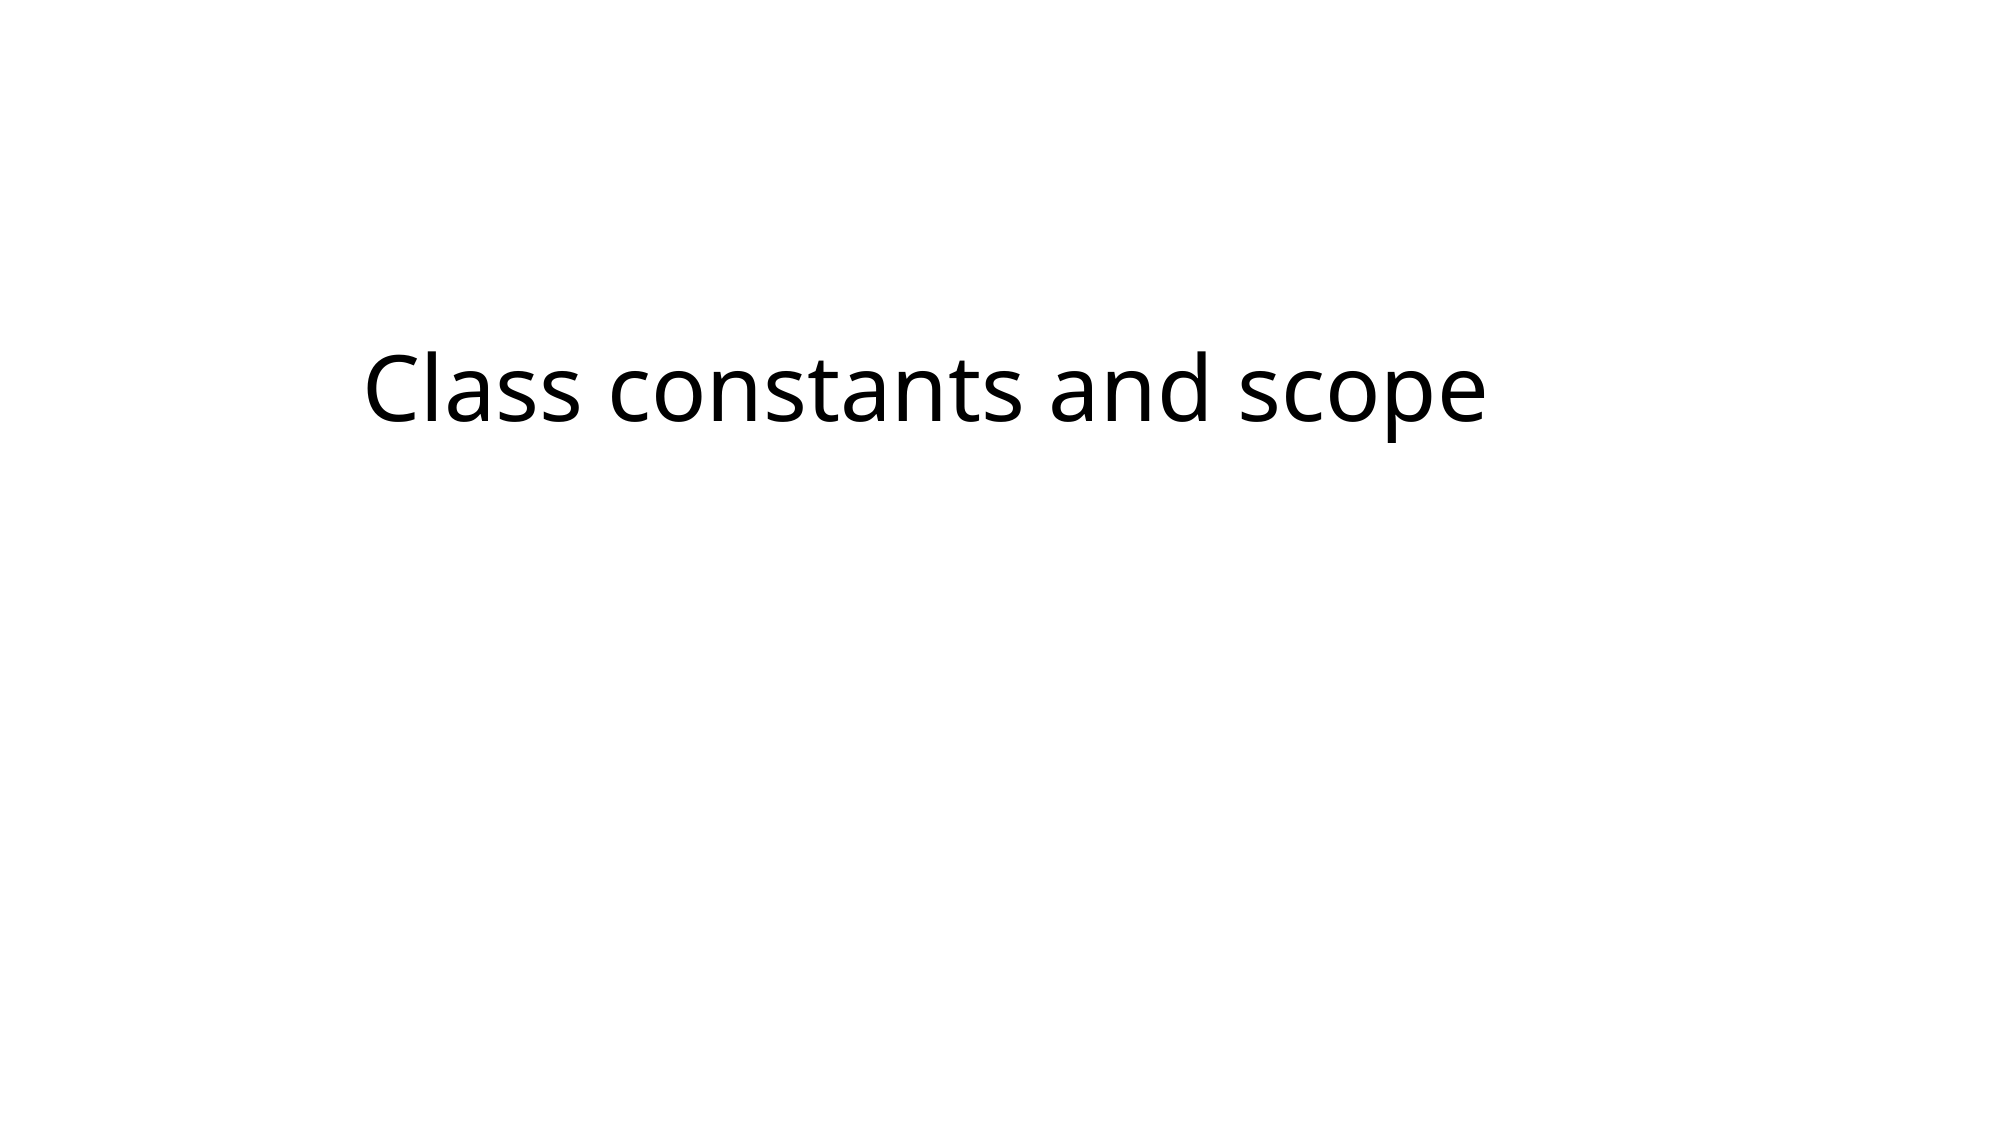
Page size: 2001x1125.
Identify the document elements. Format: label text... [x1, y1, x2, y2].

title Class constants and scope [362, 200, 1638, 442]
